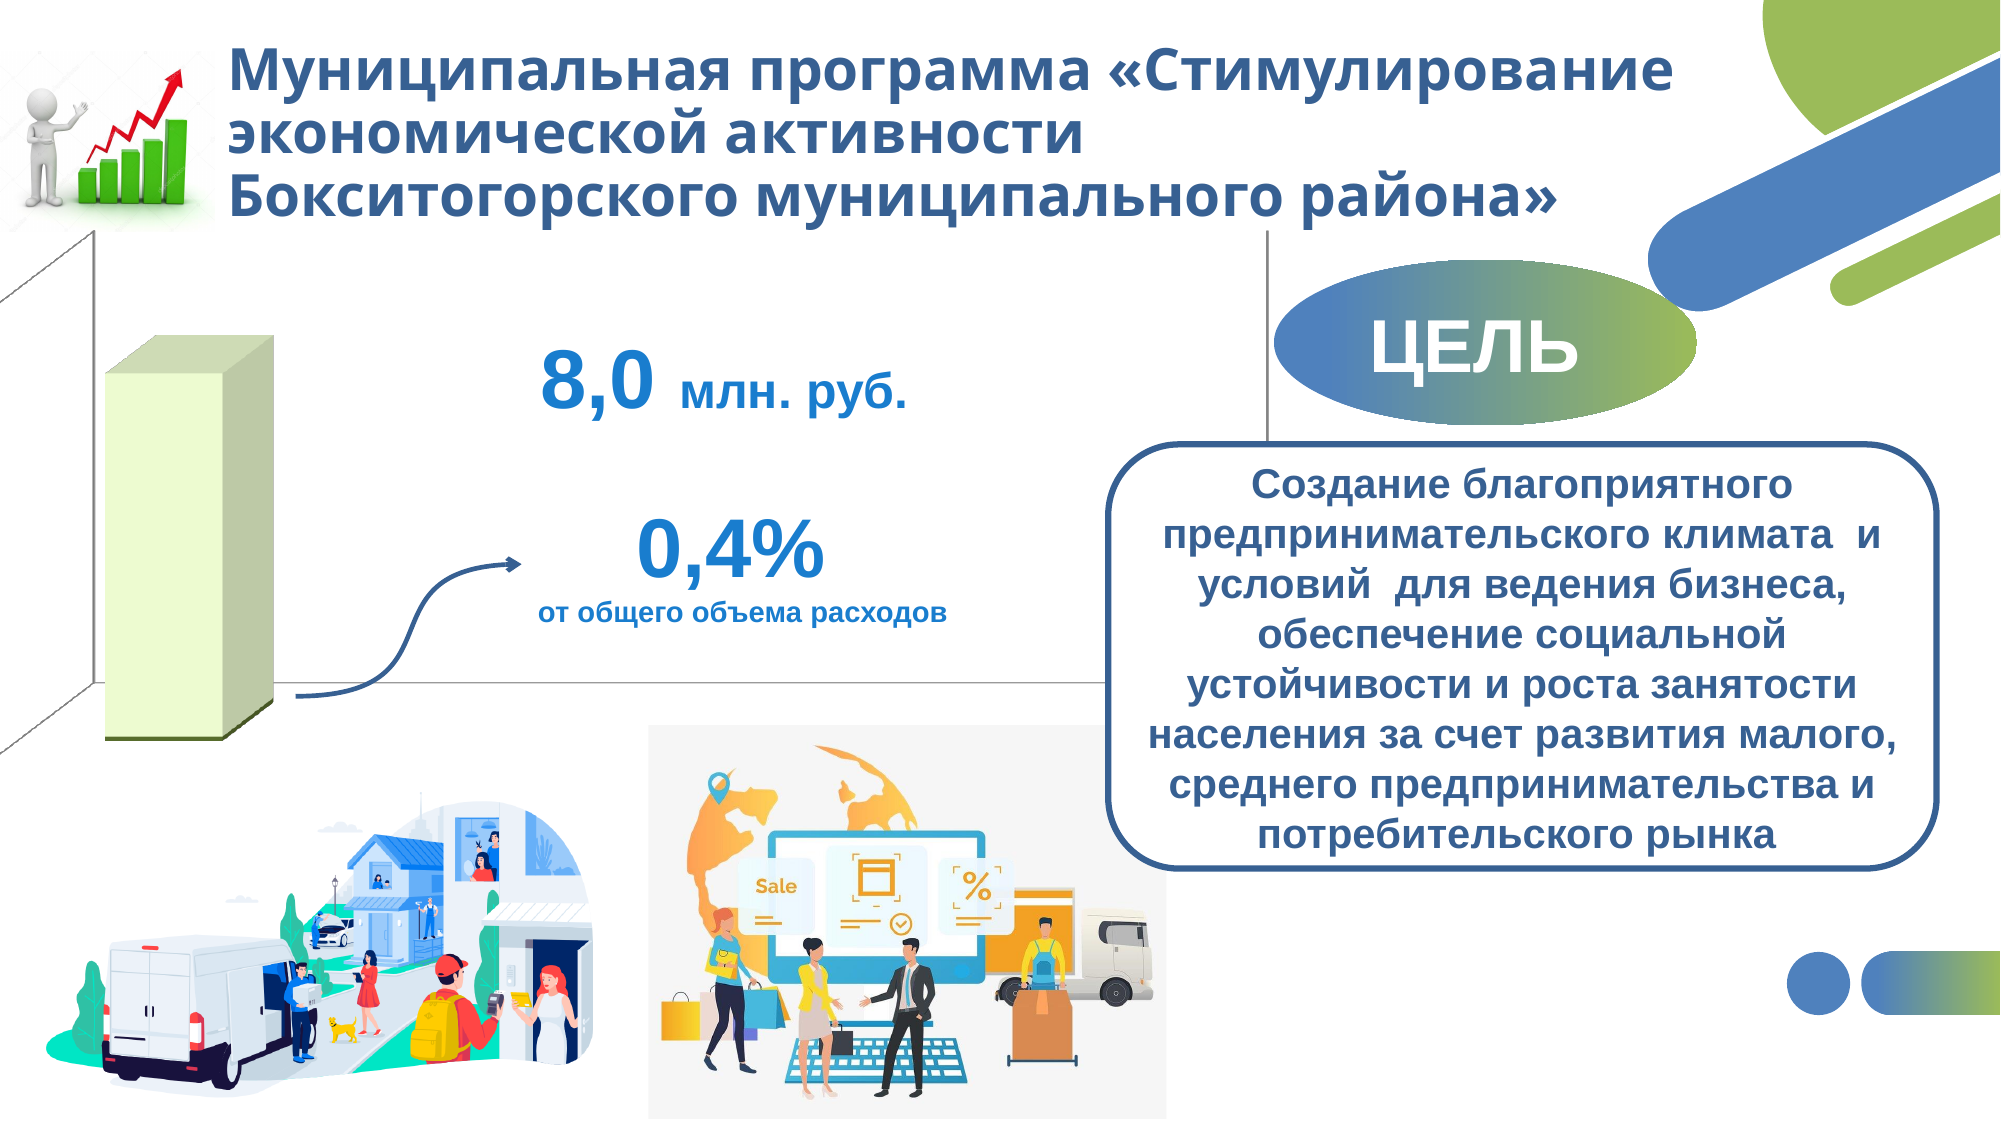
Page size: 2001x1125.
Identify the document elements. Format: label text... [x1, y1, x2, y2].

text_box Муниципальная программа «Стимулирование экономической активности Бокситогорского муниципального района» [212, 32, 1796, 251]
picture [648, 772, 1167, 1119]
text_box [295, 564, 522, 697]
text_box ЦЕЛЬ [1303, 259, 1698, 426]
text_box Создание благоприятного предпринимательского климата и условий для ведения бизнеса, обеспечение социальной устойчивости и роста занятости населения за счет развития малого, среднего предпринимательства и потребительского рынка [1167, 444, 1937, 869]
picture [0, 783, 616, 1103]
chart [0, 219, 1303, 772]
picture [0, 51, 215, 219]
